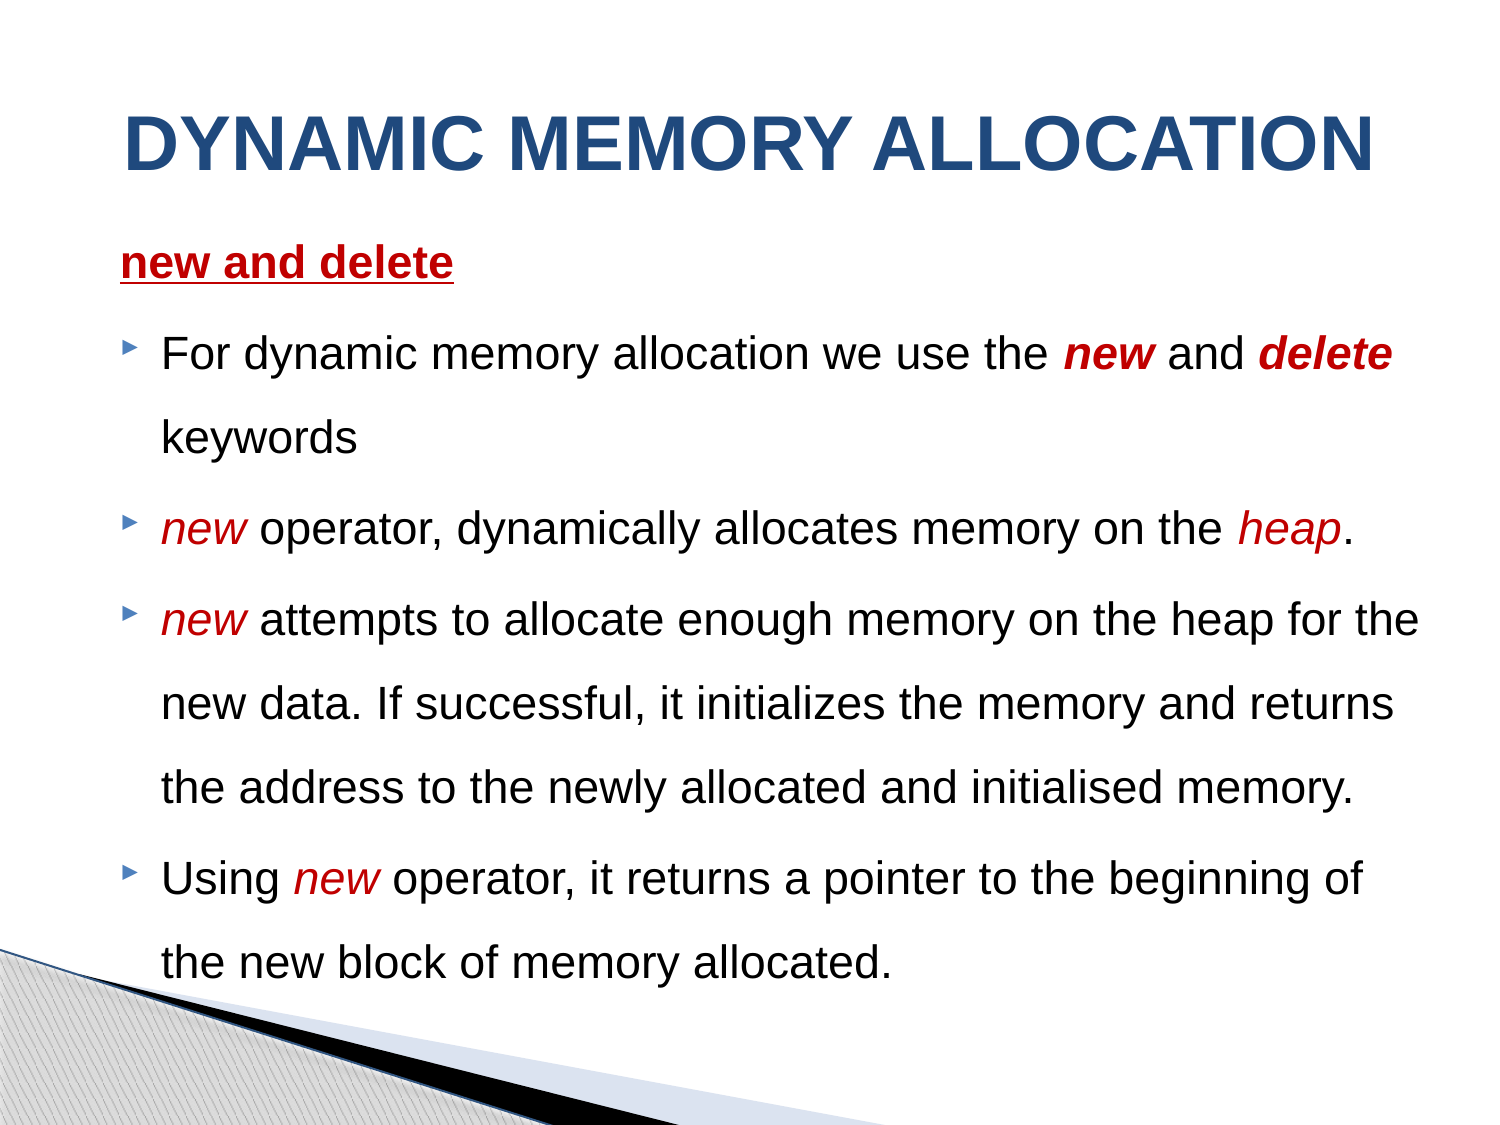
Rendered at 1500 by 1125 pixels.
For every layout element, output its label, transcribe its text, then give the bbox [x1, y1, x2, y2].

title DYNAMIC MEMORY ALLOCATION [75, 45, 1425, 233]
list new and delete For dynamic memory allocation we use the new and delete keywords new operator, dynamically allocates memory on the heap. new attempts to allocate enough memory on the heap for the new data. If successful, it initializes the memory and returns the address to the newly allocated and initialised memory. Using new operator, it returns a pointer to the beginning of the new block of memory allocated. [87, 224, 1438, 1088]
